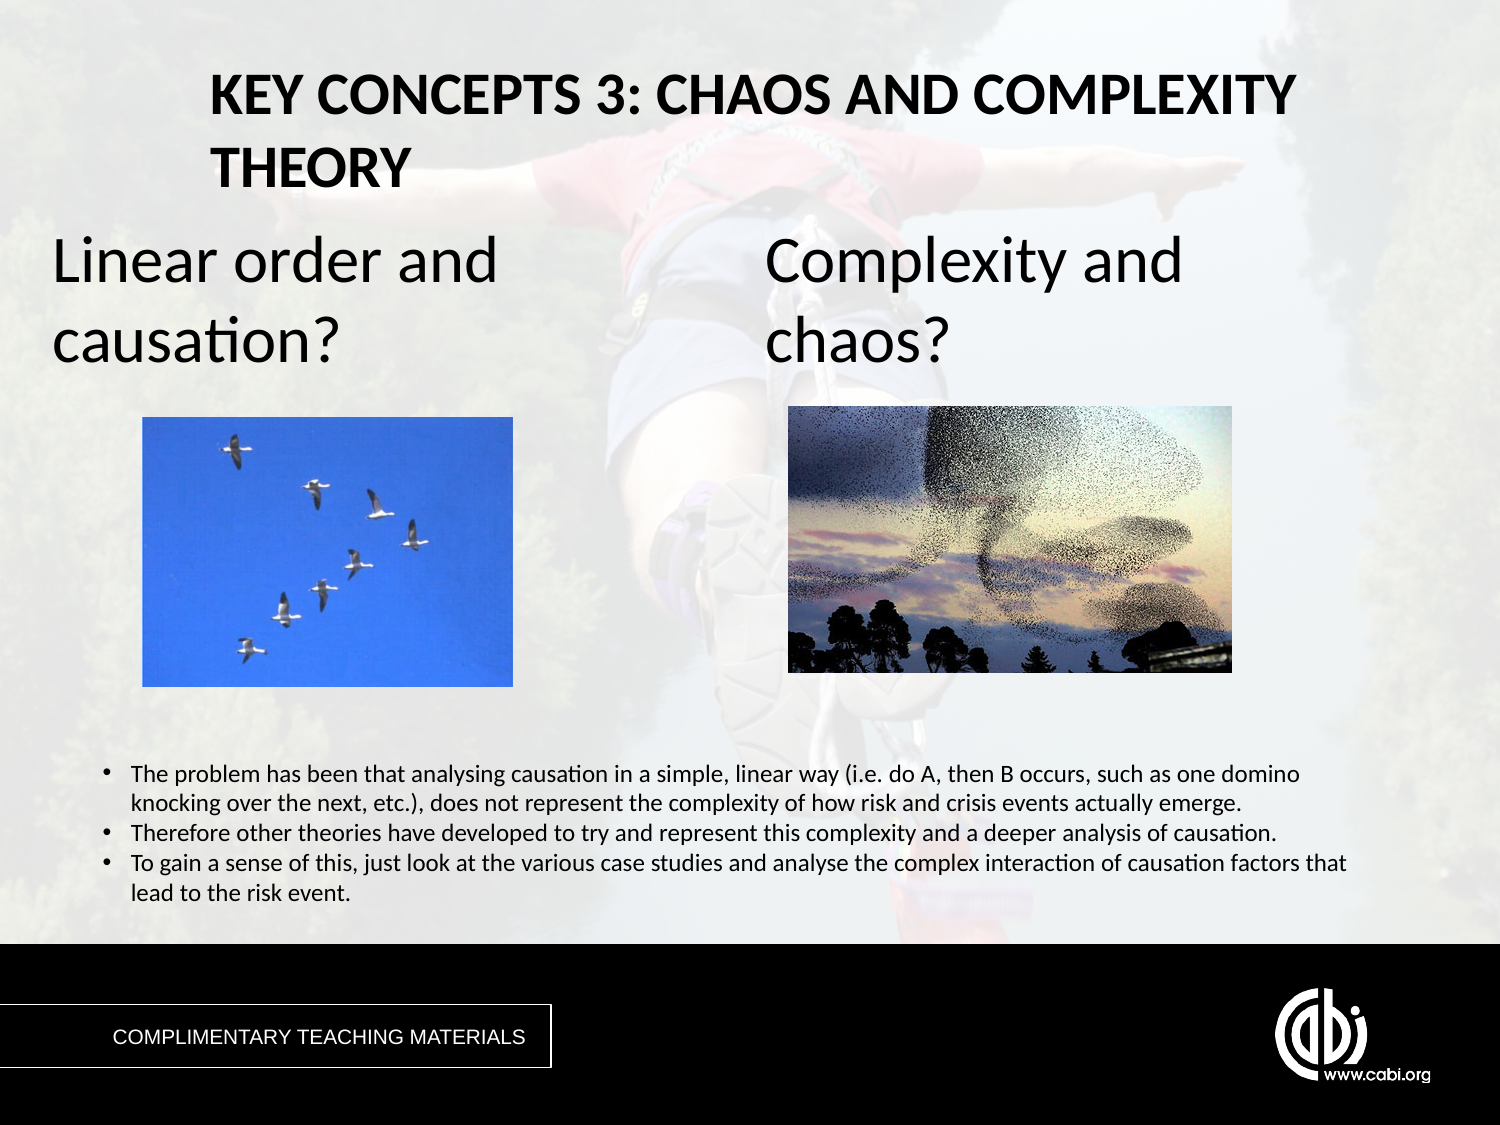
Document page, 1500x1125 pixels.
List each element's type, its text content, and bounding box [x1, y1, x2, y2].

picture [142, 417, 513, 687]
text_box The problem has been that analysing causation in a simple, linear way (i.e. do A, then B occurs, such as one domino knocking over the next, etc.), does not represent the complexity of how risk and crisis events actually emerge. Therefore other theories have developed to try and represent this complexity and a deeper analysis of causation. To gain a sense of this, just look at the various case studies and analyse the complex interaction of causation factors that lead to the risk event. [87, 749, 1376, 915]
title KEY CONCEPTS 3: CHAOS AND COMPLEXITY THEORY [195, 45, 1376, 209]
picture [788, 406, 1233, 673]
list Linear order and causation? [37, 208, 750, 917]
list Complexity and chaos? [750, 208, 1376, 749]
